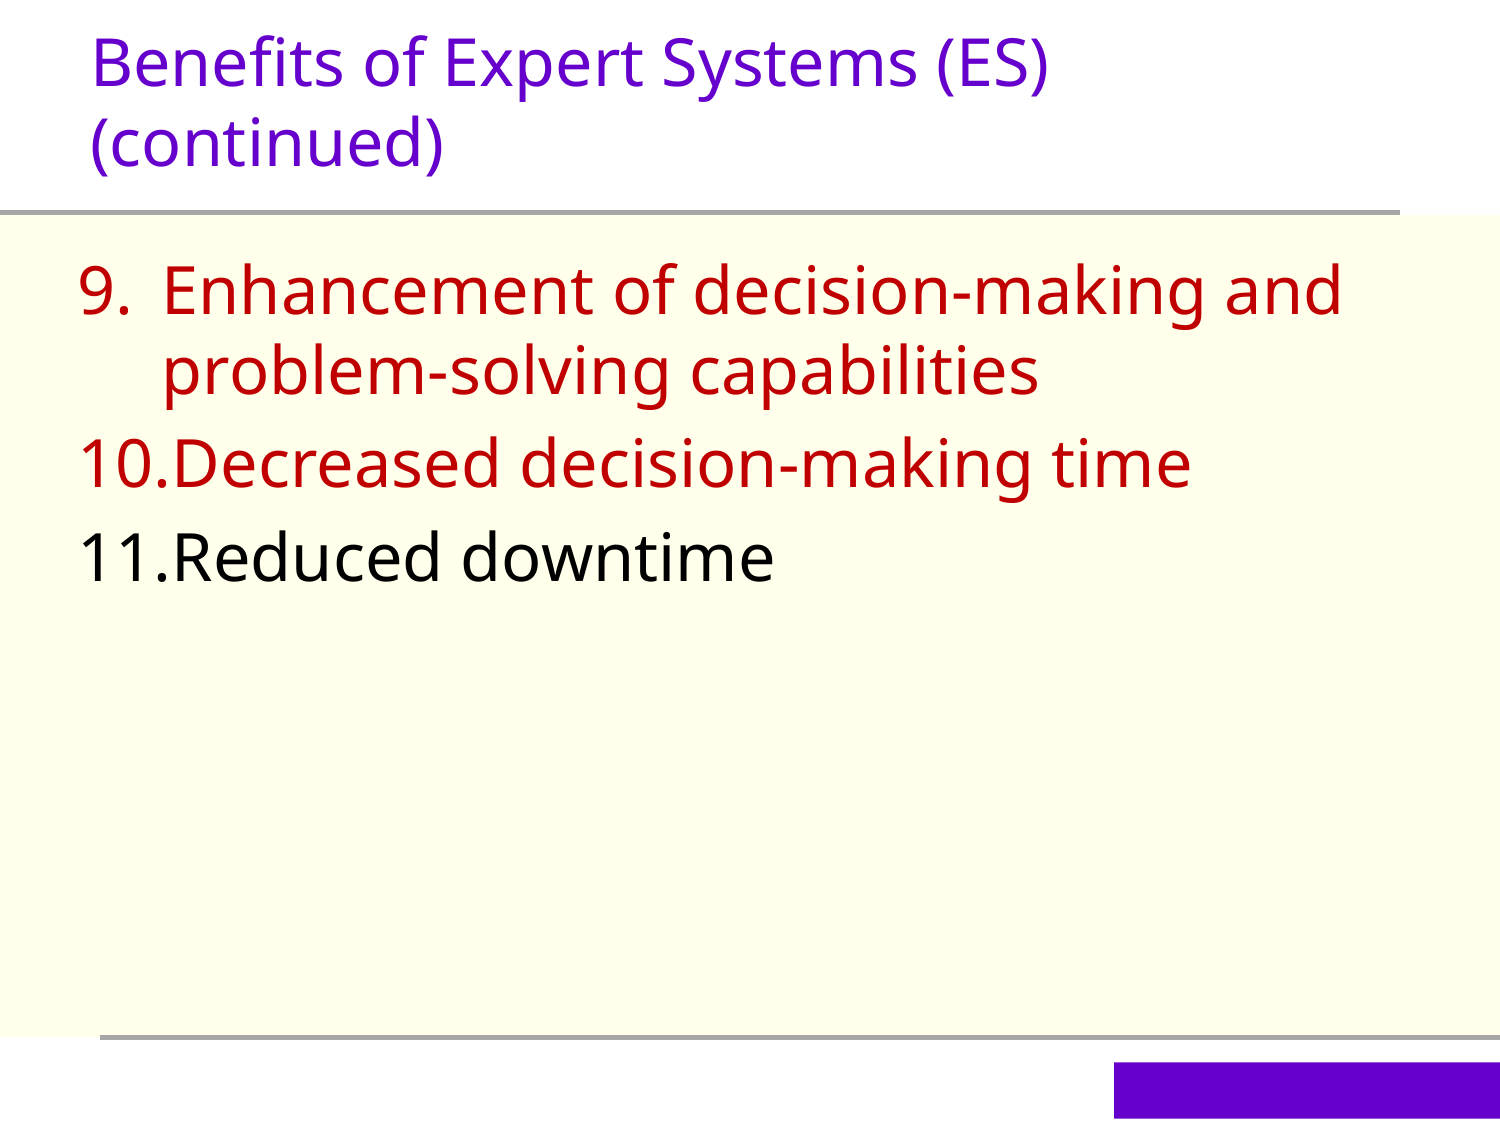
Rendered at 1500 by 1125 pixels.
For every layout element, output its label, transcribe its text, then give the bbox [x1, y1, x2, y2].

subtitle Benefits of Expert Systems (ES) (continued) [75, 12, 1413, 188]
list Enhancement of decision-making and problem-solving capabilities Decreased decision-making time Reduced downtime [62, 240, 1413, 1033]
